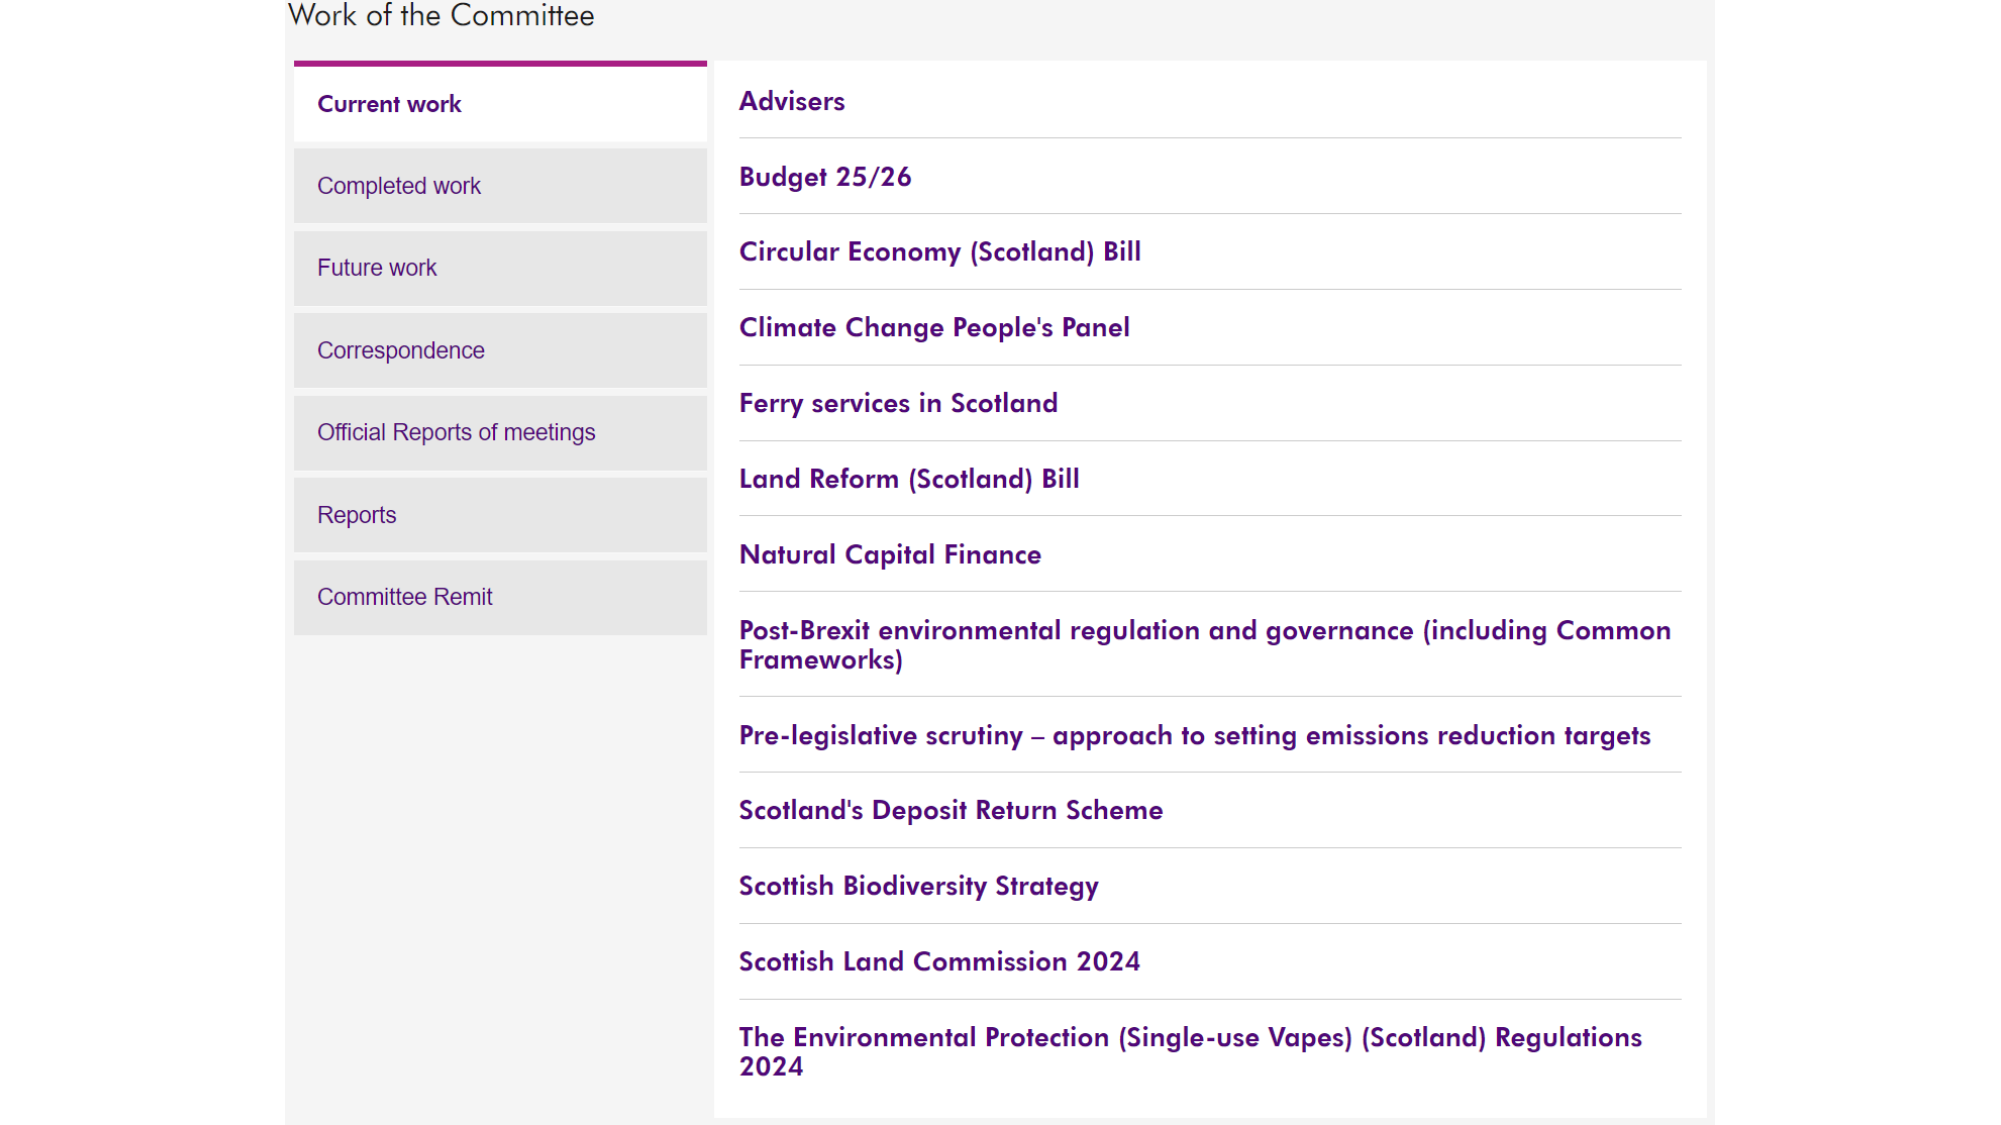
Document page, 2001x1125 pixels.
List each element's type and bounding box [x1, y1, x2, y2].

picture [285, 0, 1715, 1125]
